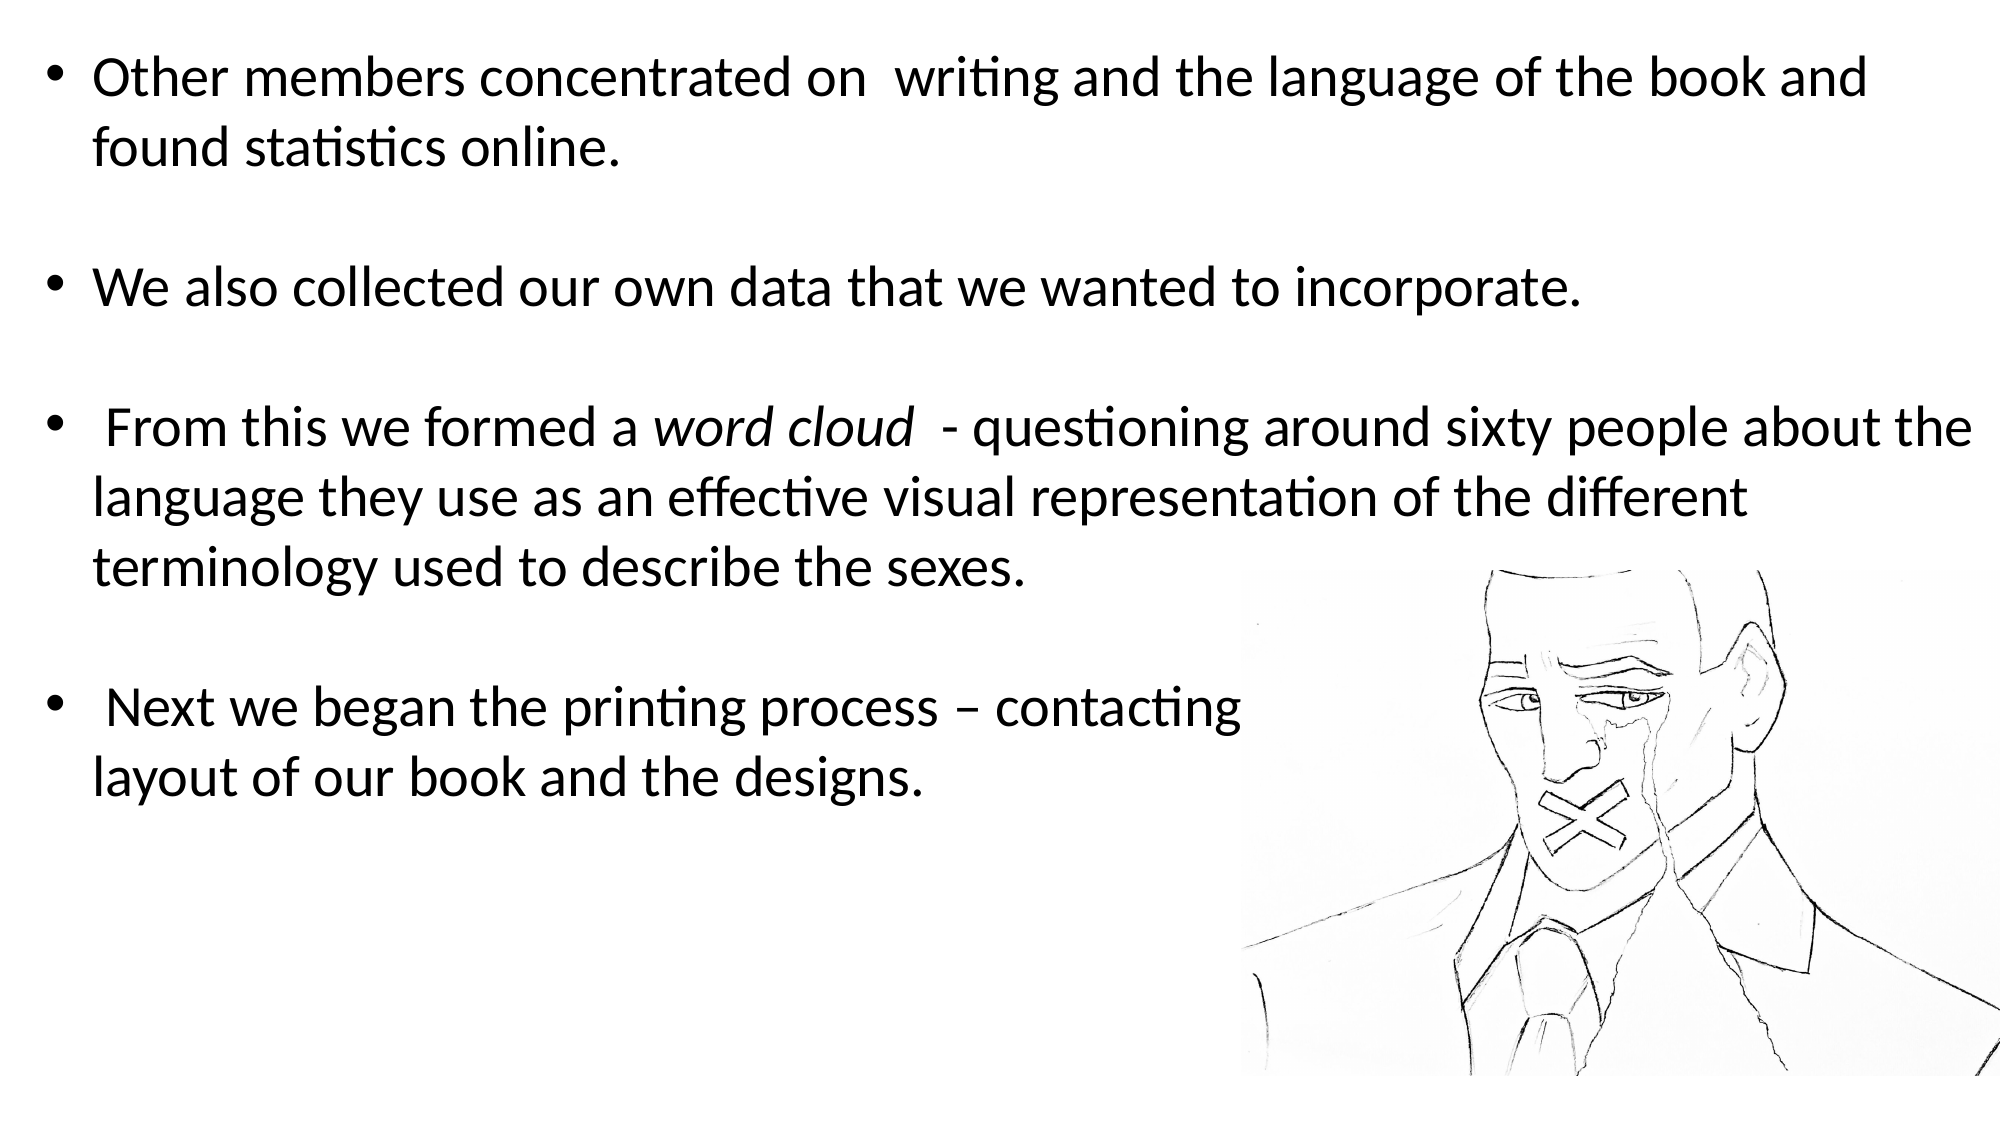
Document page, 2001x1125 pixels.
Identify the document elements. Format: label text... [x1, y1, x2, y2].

picture [1241, 570, 2000, 1076]
text_box Other members concentrated on writing and the language of the book and found statistics online. We also collected our own data that we wanted to incorporate. From this we formed a word cloud - questioning around sixty people about the language they use as an effective visual representation of the different terminology used to describe the sexes. Next we began the printing process – contacting the printers, finalising the layout of our book and the designs. [30, 30, 2000, 815]
